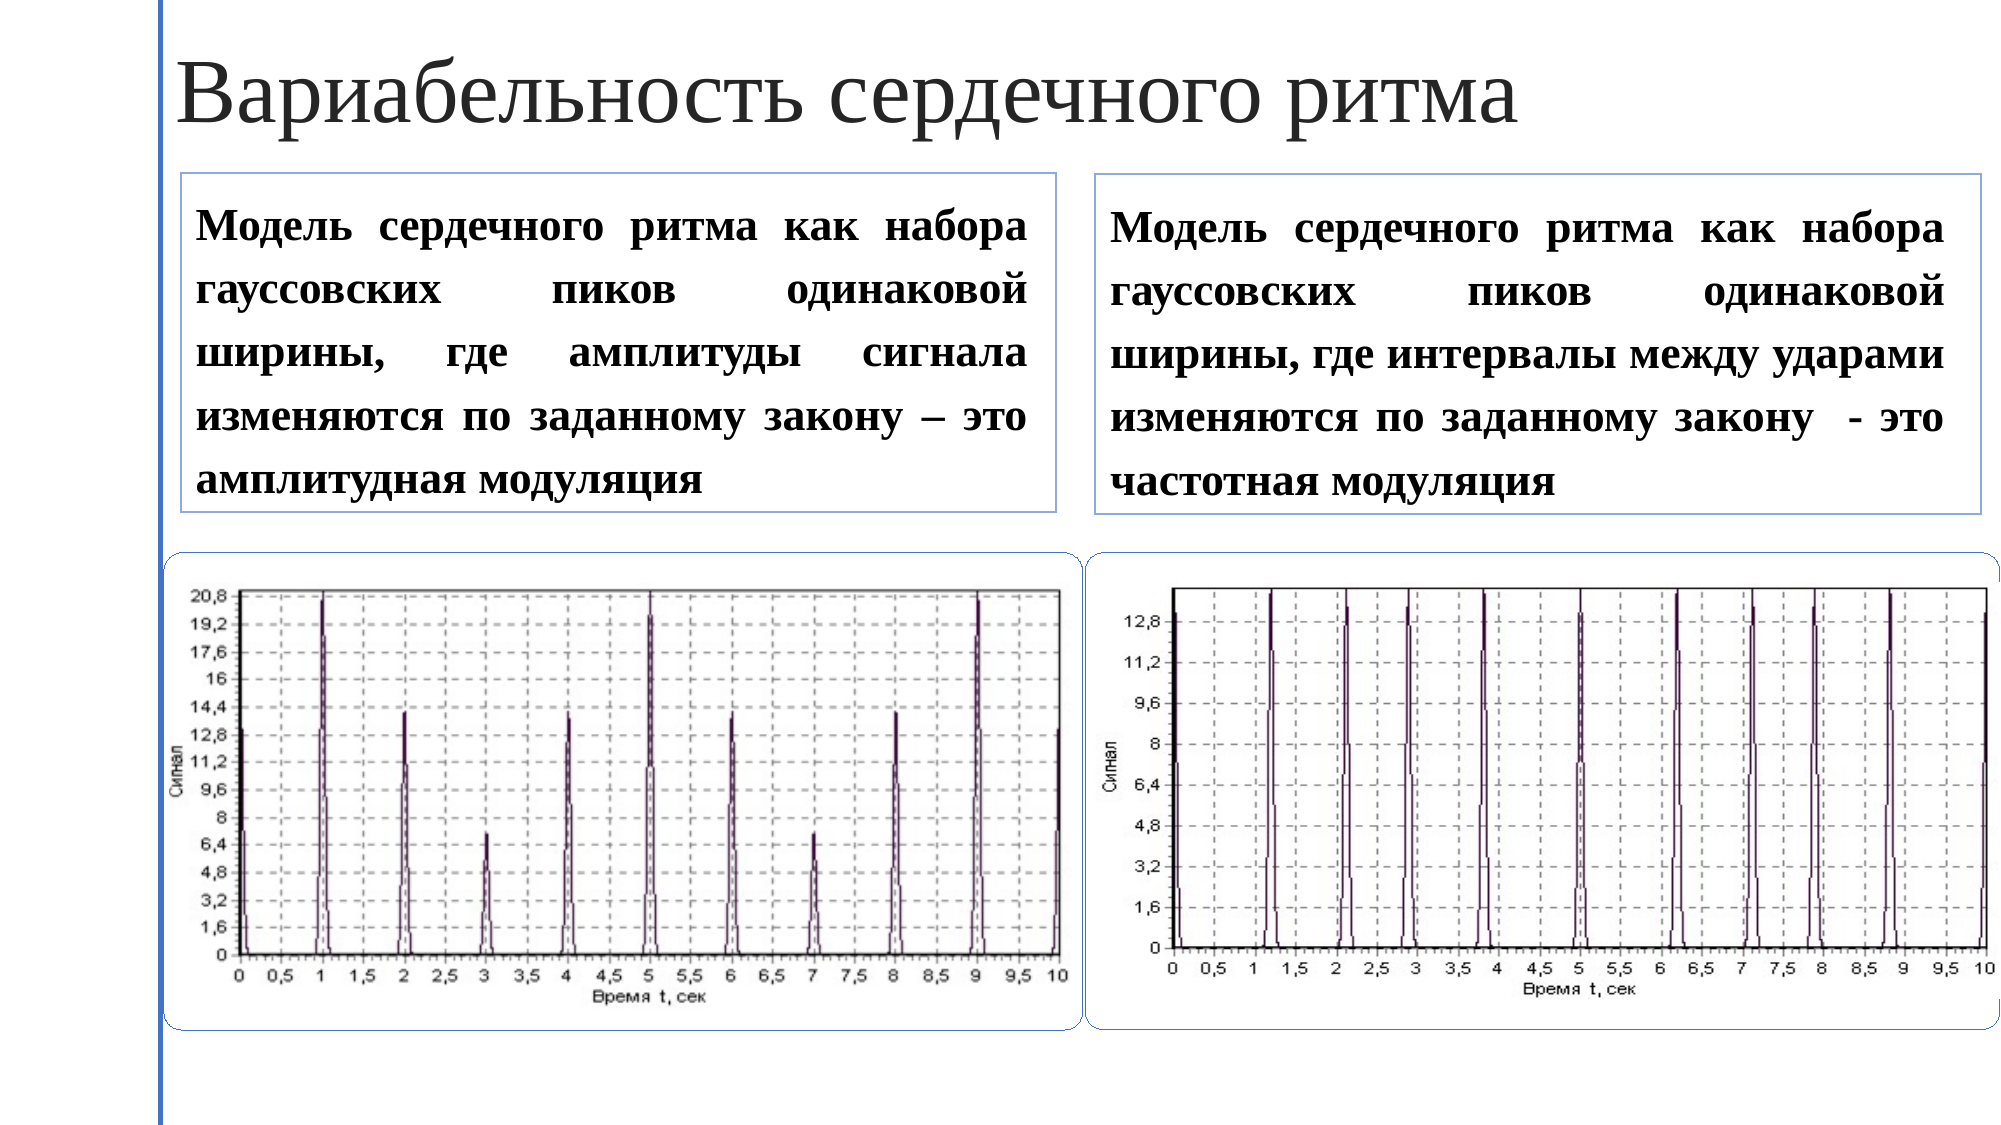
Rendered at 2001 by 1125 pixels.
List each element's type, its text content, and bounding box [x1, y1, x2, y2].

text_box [1095, 174, 1981, 514]
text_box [180, 172, 1057, 513]
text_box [163, 552, 1083, 1031]
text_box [1085, 552, 2000, 1030]
text_box Вариабельность сердечного ритма [161, 15, 1886, 149]
